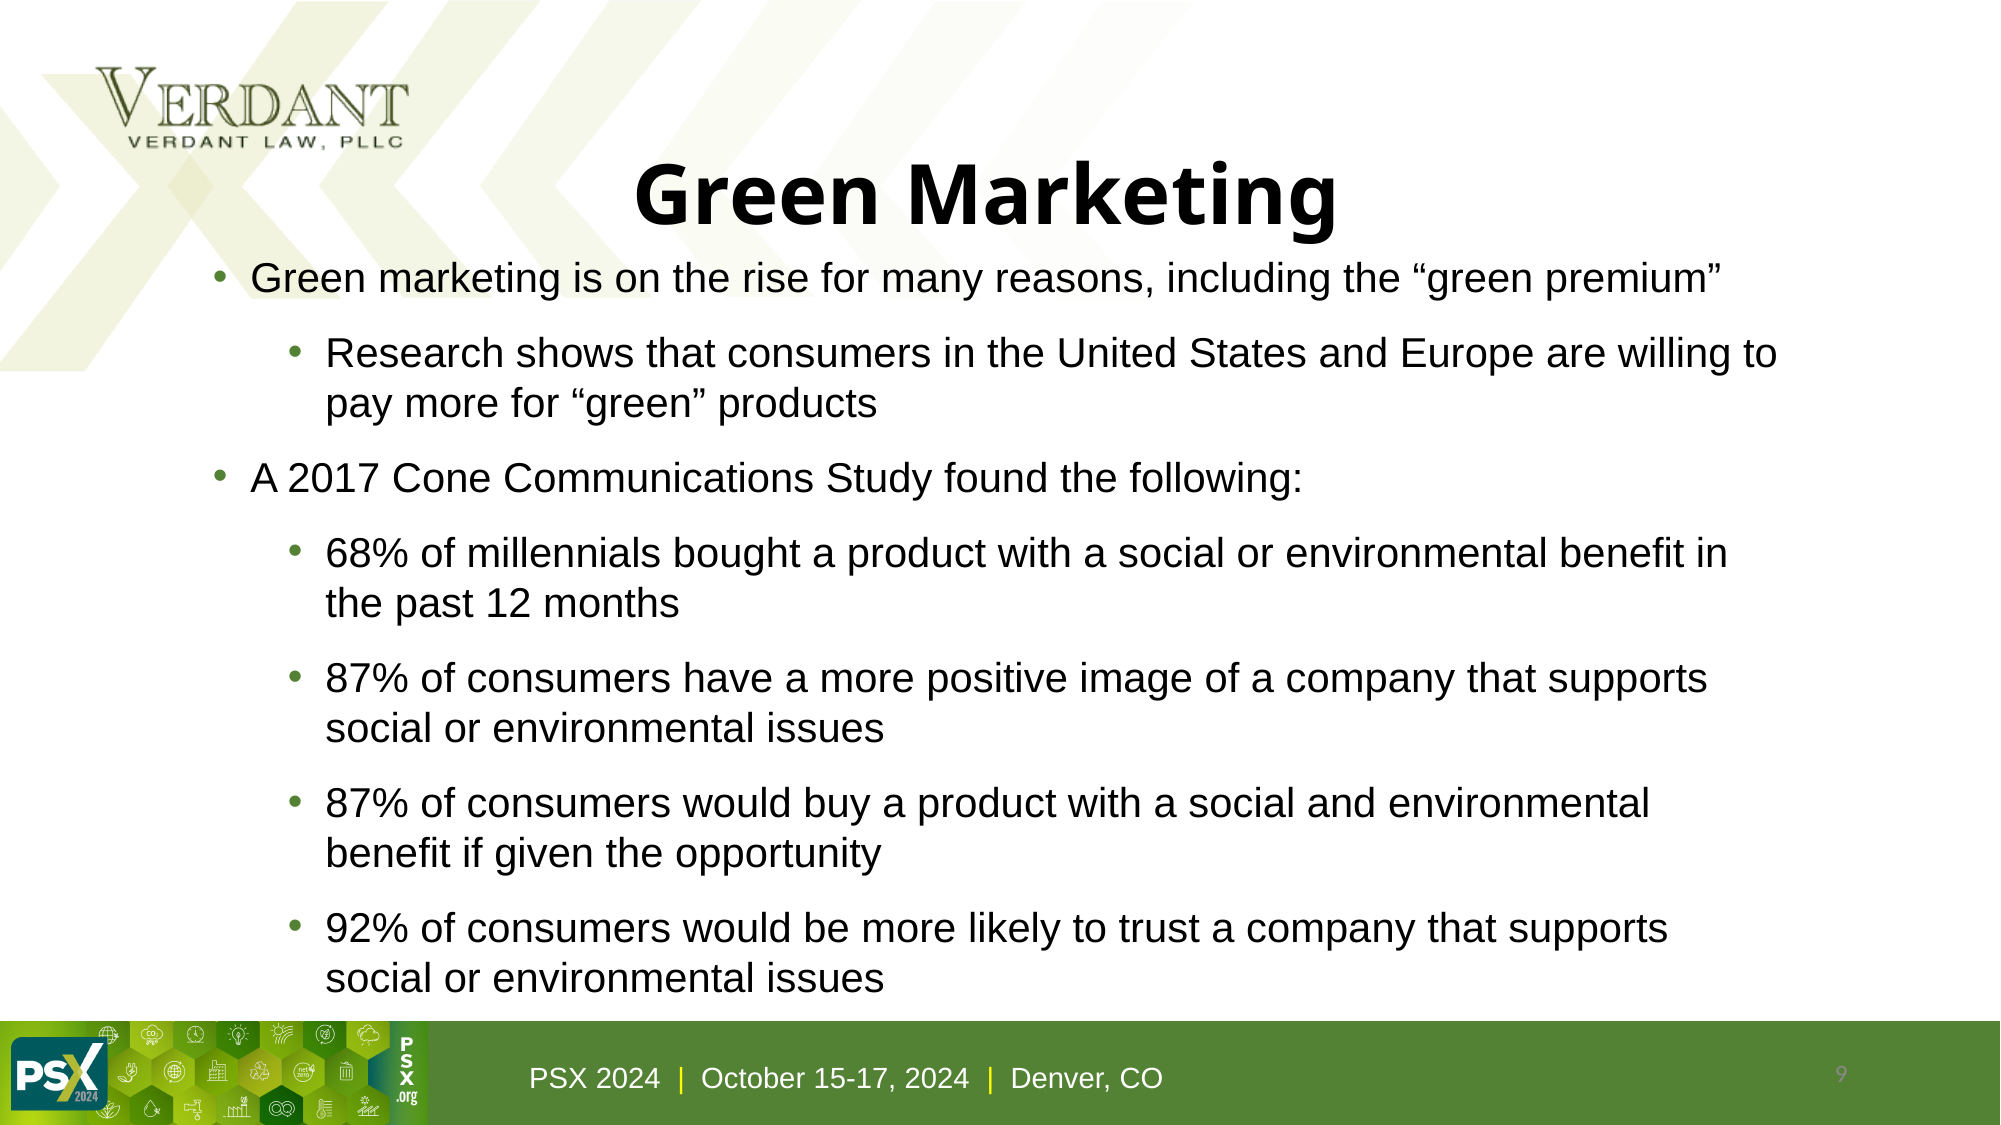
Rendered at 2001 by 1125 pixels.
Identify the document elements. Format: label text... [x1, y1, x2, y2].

list Green marketing is on the rise for many reasons, including the “green premium” Research shows that consumers in the United States and Europe are willing to pay more for “green” products A 2017 Cone Communications Study found the following: 68% of millennials bought a product with a social or environmental benefit in the past 12 months 87% of consumers have a more positive image of a company that supports social or environmental issues 87% of consumers would buy a product with a social and environmental benefit if given the opportunity 92% of consumers would be more likely to trust a company that supports social or environmental issues [197, 243, 1803, 998]
picture [0, 1021, 428, 1125]
title Green Marketing [274, 101, 1700, 243]
picture [0, 0, 1194, 372]
slide_number 9 [1412, 1042, 1863, 1103]
